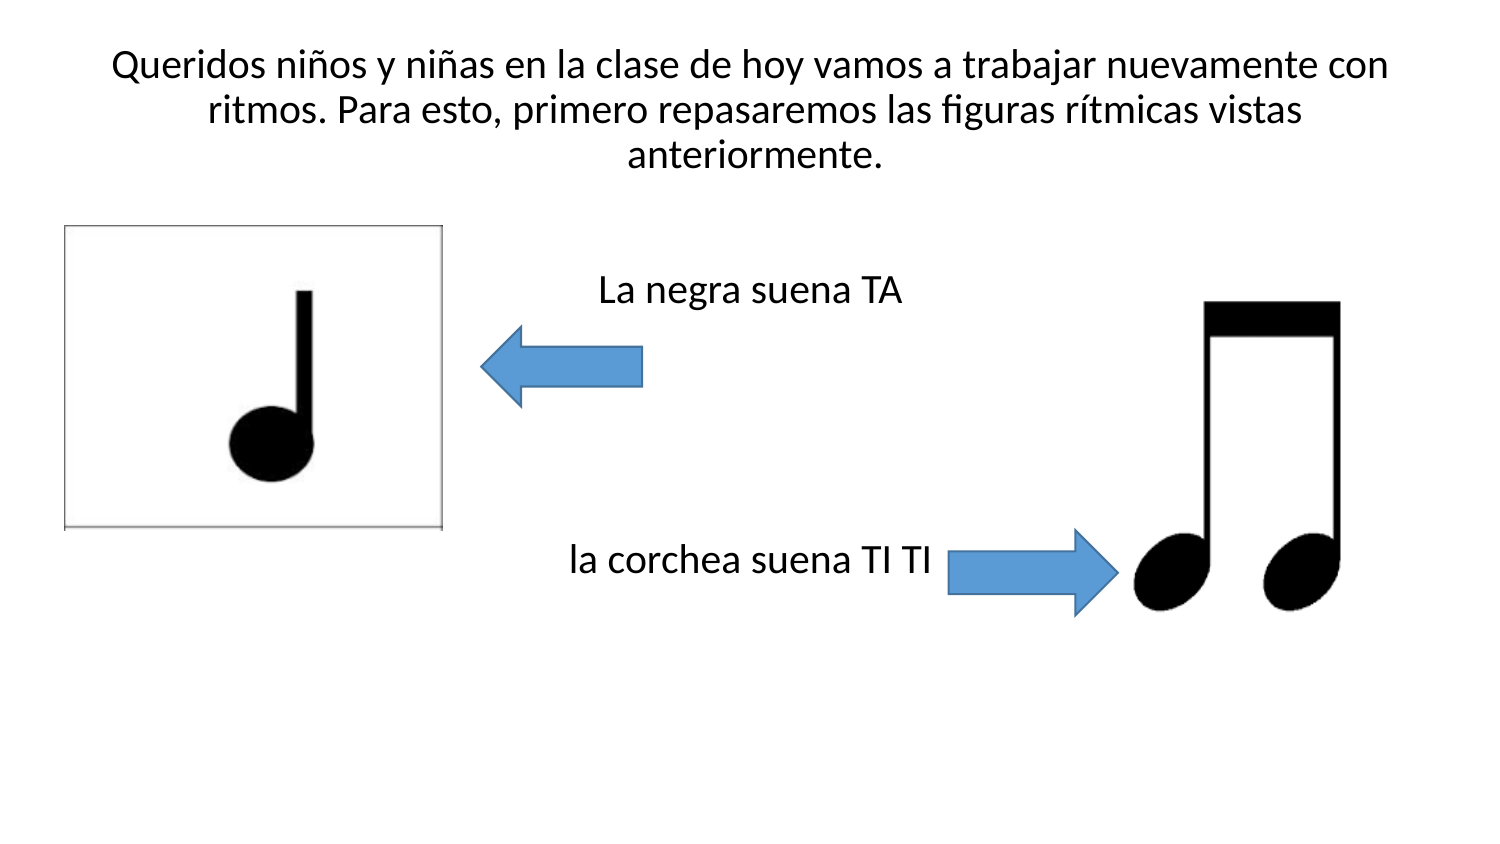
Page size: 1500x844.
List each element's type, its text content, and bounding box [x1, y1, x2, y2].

picture [64, 225, 443, 531]
title Queridos niños y niñas en la clase de hoy vamos a trabajar nuevamente con ritmos. Para esto, primero repasaremos las figuras rítmicas vistas anteriormente. La negra suena TA la corchea suena TI TI [80, 34, 1431, 176]
picture [1117, 267, 1391, 639]
text_box [947, 527, 1117, 618]
text_box [479, 324, 644, 409]
